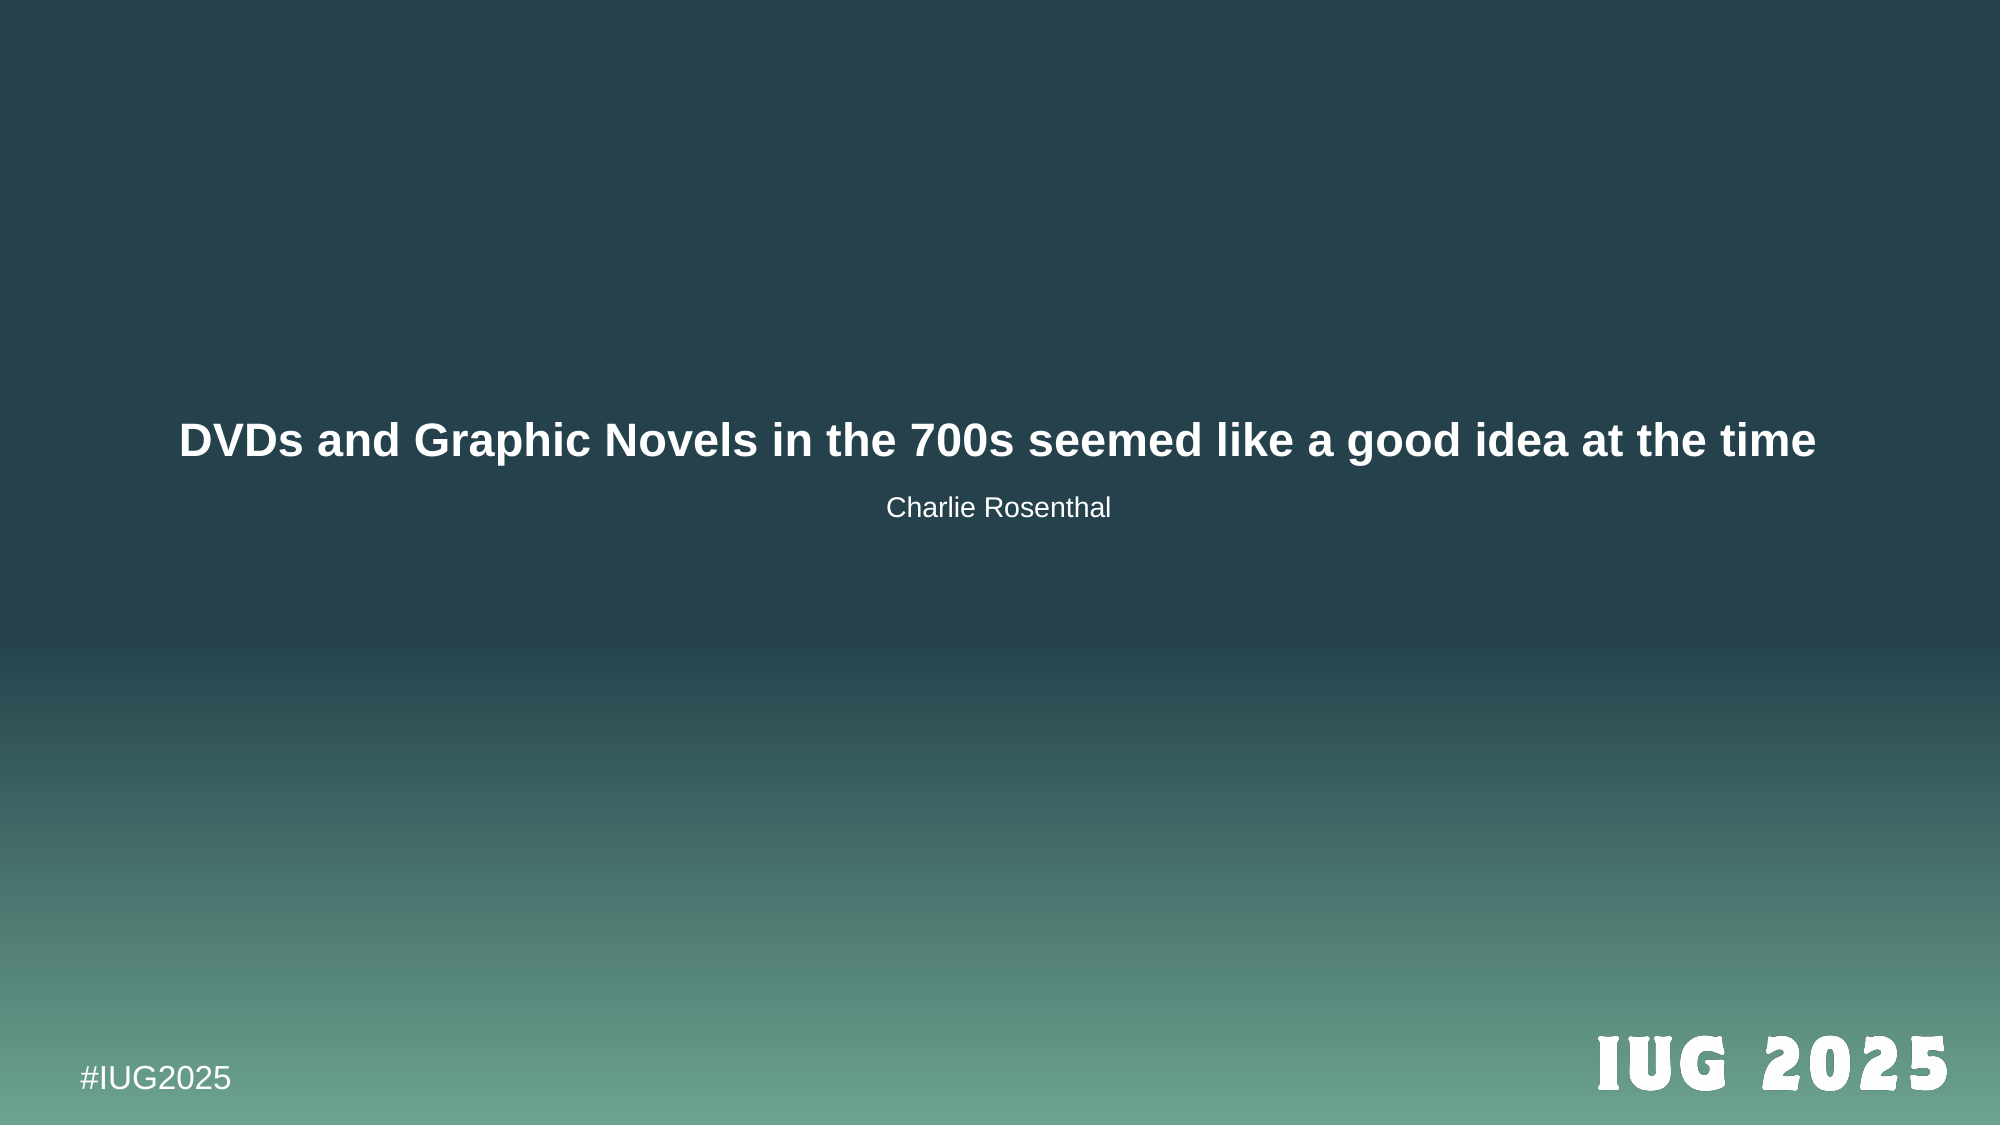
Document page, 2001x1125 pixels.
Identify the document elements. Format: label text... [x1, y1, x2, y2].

title DVDs and Graphic Novels in the 700s seemed like a good idea at the time Charlie Rosenthal [136, 411, 1862, 659]
picture [1559, 976, 1986, 1125]
